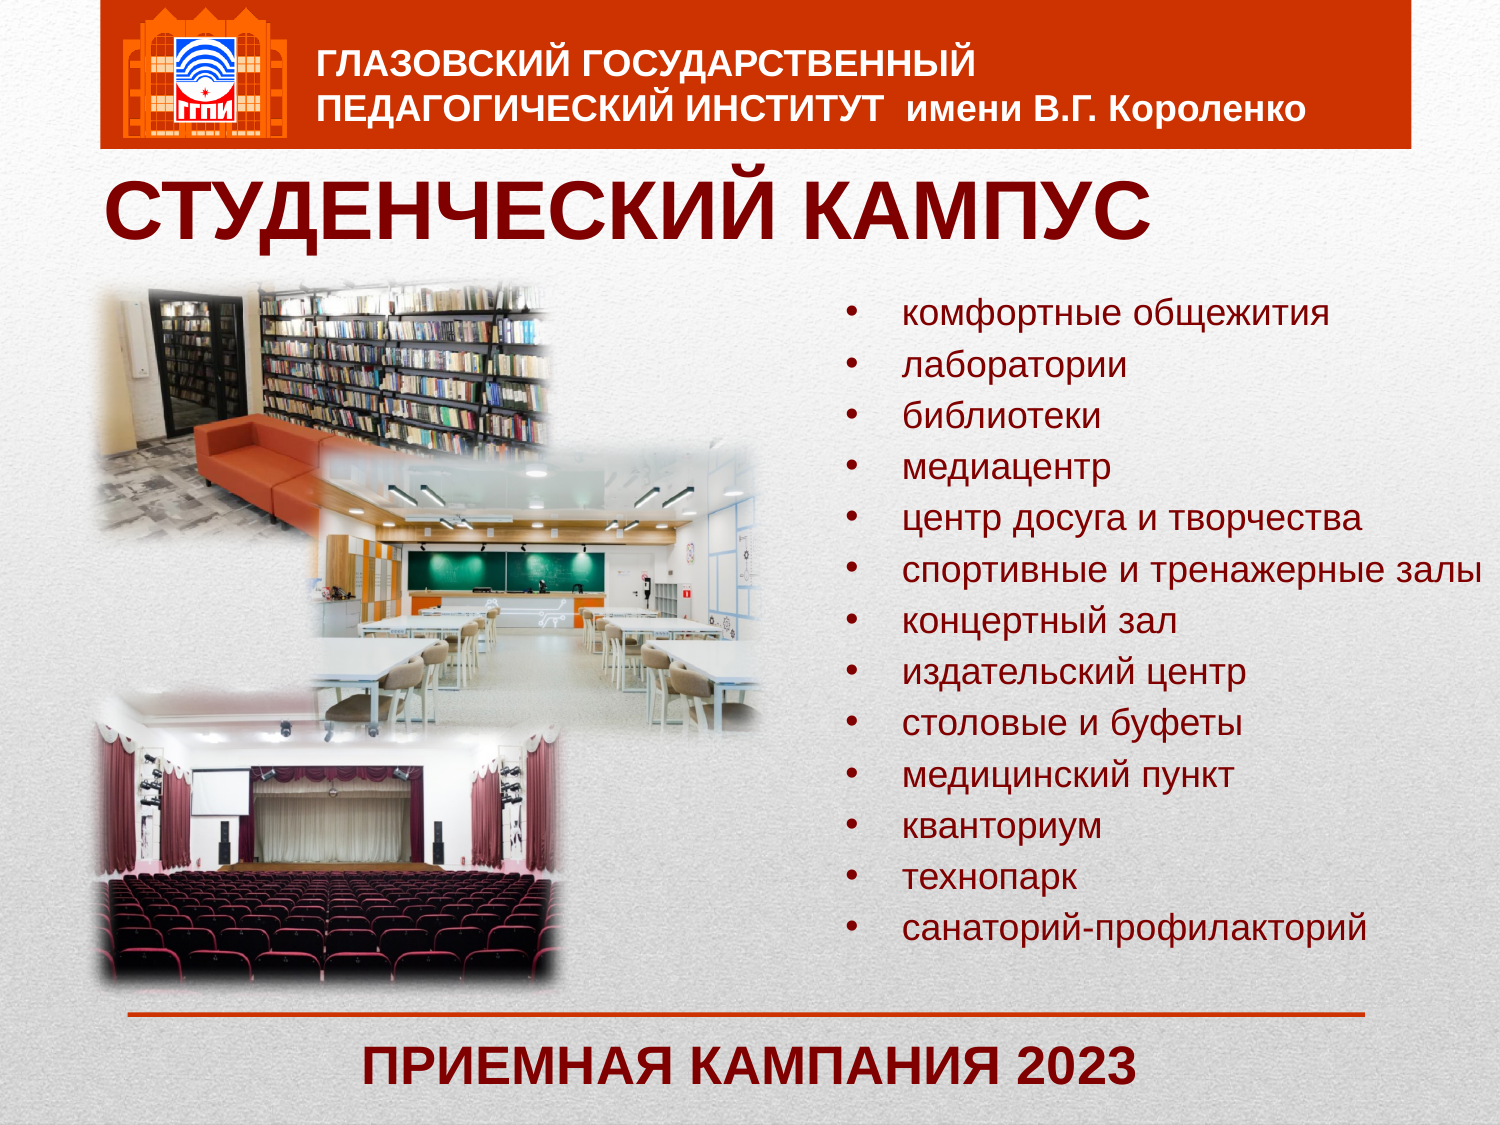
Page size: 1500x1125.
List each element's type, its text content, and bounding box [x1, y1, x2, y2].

picture [123, 6, 287, 138]
text_box СТУДЕНЧЕСКИЙ КАМПУС [88, 149, 1294, 264]
text_box ПРИЕМНАЯ КАМПАНИЯ 2023 [242, 1023, 1258, 1103]
picture [83, 273, 771, 1001]
text_box [98, 0, 1413, 151]
text_box комфортные общежития лаборатории библиотеки медиацентр центр досуга и творчества спортивные и тренажерные залы концертный зал издательский центр столовые и буфеты медицинский пункт кванториум технопарк санаторий-профилакторий [830, 274, 1500, 956]
text_box ГЛАЗОВСКИЙ ГОСУДАРСТВЕННЫЙ ПЕДАГОГИЧЕСКИЙ ИНСТИТУТ имени В.Г. Короленко [301, 31, 1388, 136]
